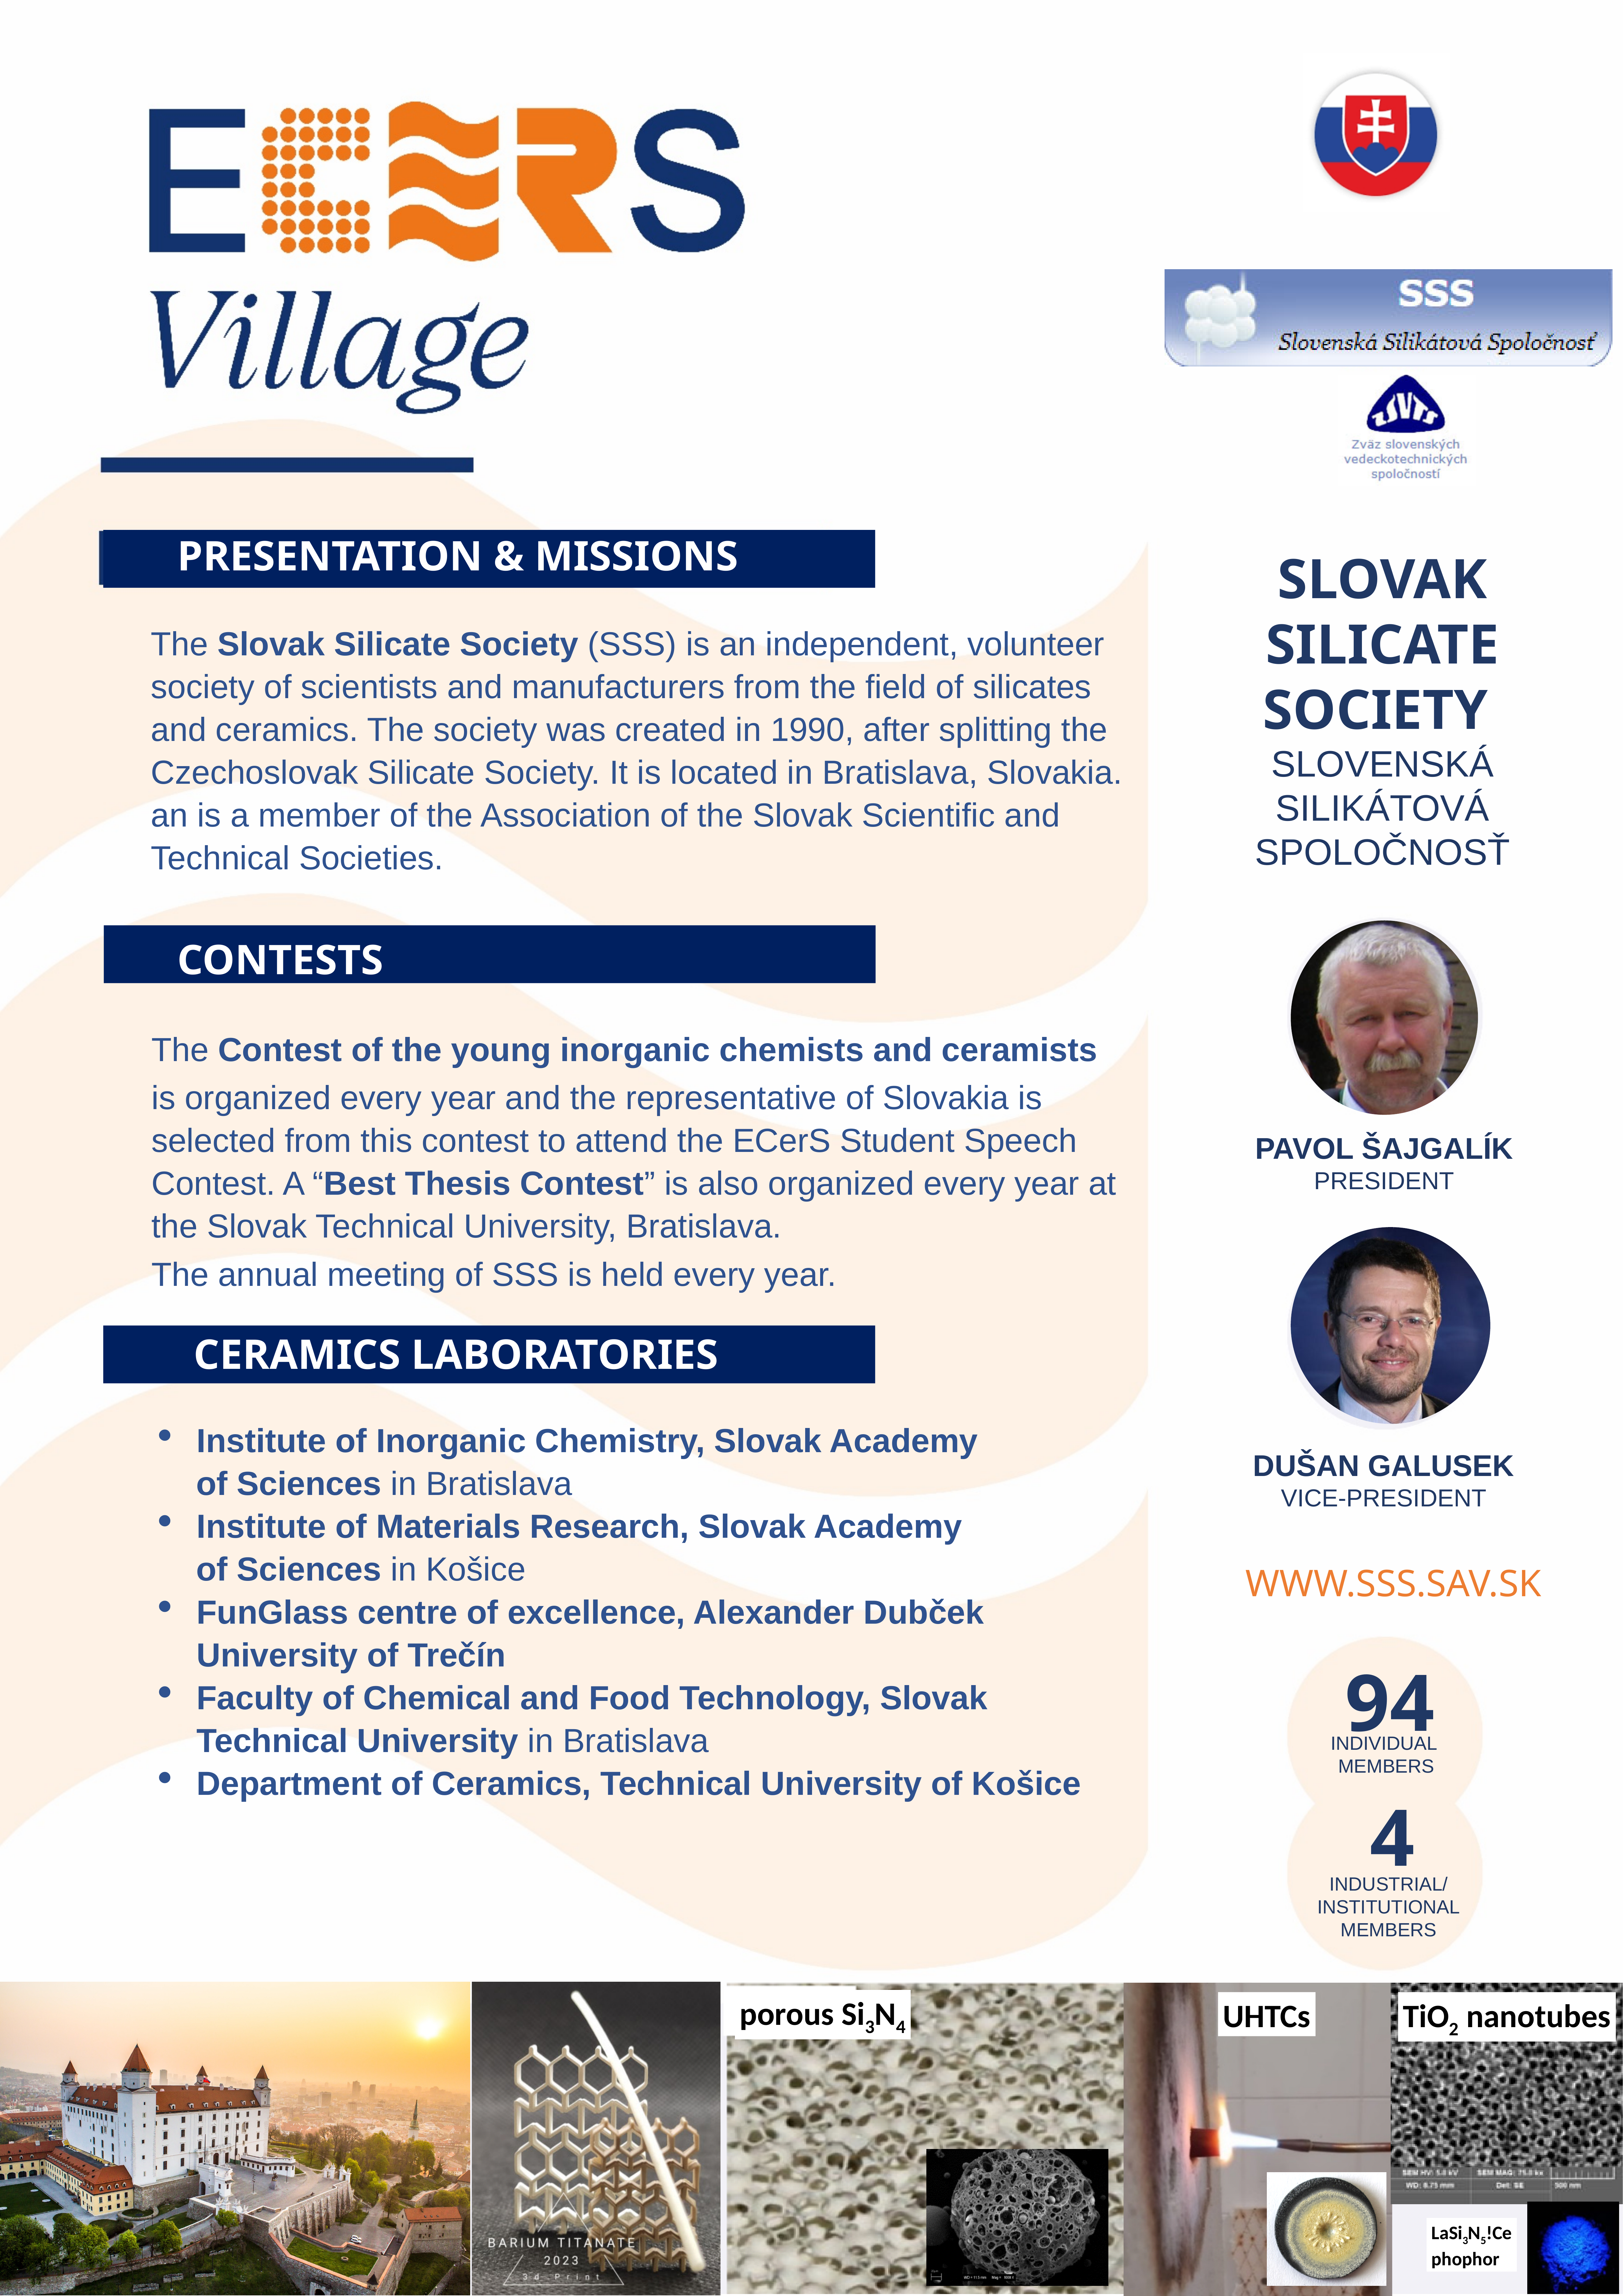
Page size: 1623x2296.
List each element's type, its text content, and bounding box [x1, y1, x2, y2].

text_box Pavol Šajgalík President [1216, 1126, 1553, 1197]
text_box [104, 925, 876, 983]
text_box Individual members [1217, 1729, 1555, 1779]
text_box www.sss.sav.sk [1202, 1557, 1585, 1606]
text_box Ceramics laboratories [189, 1325, 961, 1380]
text_box Industrial/ institutional members [1220, 1869, 1557, 1943]
text_box [103, 1325, 875, 1384]
text_box Dušan Galusek vice-president [1215, 1444, 1552, 1514]
text_box Presentation & missions [172, 527, 875, 581]
text_box Institute of Inorganic Chemistry, Slovak Academy of Sciences in Bratislava Institute of Materials Research, Slovak Academy of Sciences in Košice FunGlass centre of excellence, Alexander Dubček University of Trečín Faculty of Chemical and Food Technology, Slovak Technical University in Bratislava Department of Ceramics, Technical University of Košice [154, 1414, 1124, 1804]
picture [0, 0, 1623, 2296]
text_box CONTESTS [172, 931, 945, 985]
text_box The Slovak Silicate Society (SSS) is an independent, volunteer society of scientists and manufacturers from the field of silicates and ceramics. The society was created in 1990, after splitting the Czechoslovak Silicate Society. It is located in Bratislava, Slovakia. an is a member of the Association of the Slovak Scientific and Technical Societies. [146, 617, 1144, 879]
text_box LaSi3N5!Ce phophor [1426, 2218, 1517, 2272]
text_box The Contest of the young inorganic chemists and ceramists is organized every year and the representative of Slovakia is selected from this contest to attend the ECerS Student Speech Contest. A “Best Thesis Contest” is also organized every year at the Slovak Technical University, Bratislava. The annual meeting of SSS is held every year. [146, 1023, 1144, 1295]
text_box 4 [1201, 1785, 1583, 1884]
text_box 94 [1199, 1650, 1581, 1749]
text_box [103, 530, 875, 588]
text_box Slovak silicate Society Slovenská silikátová spoločnosť [1214, 541, 1551, 875]
